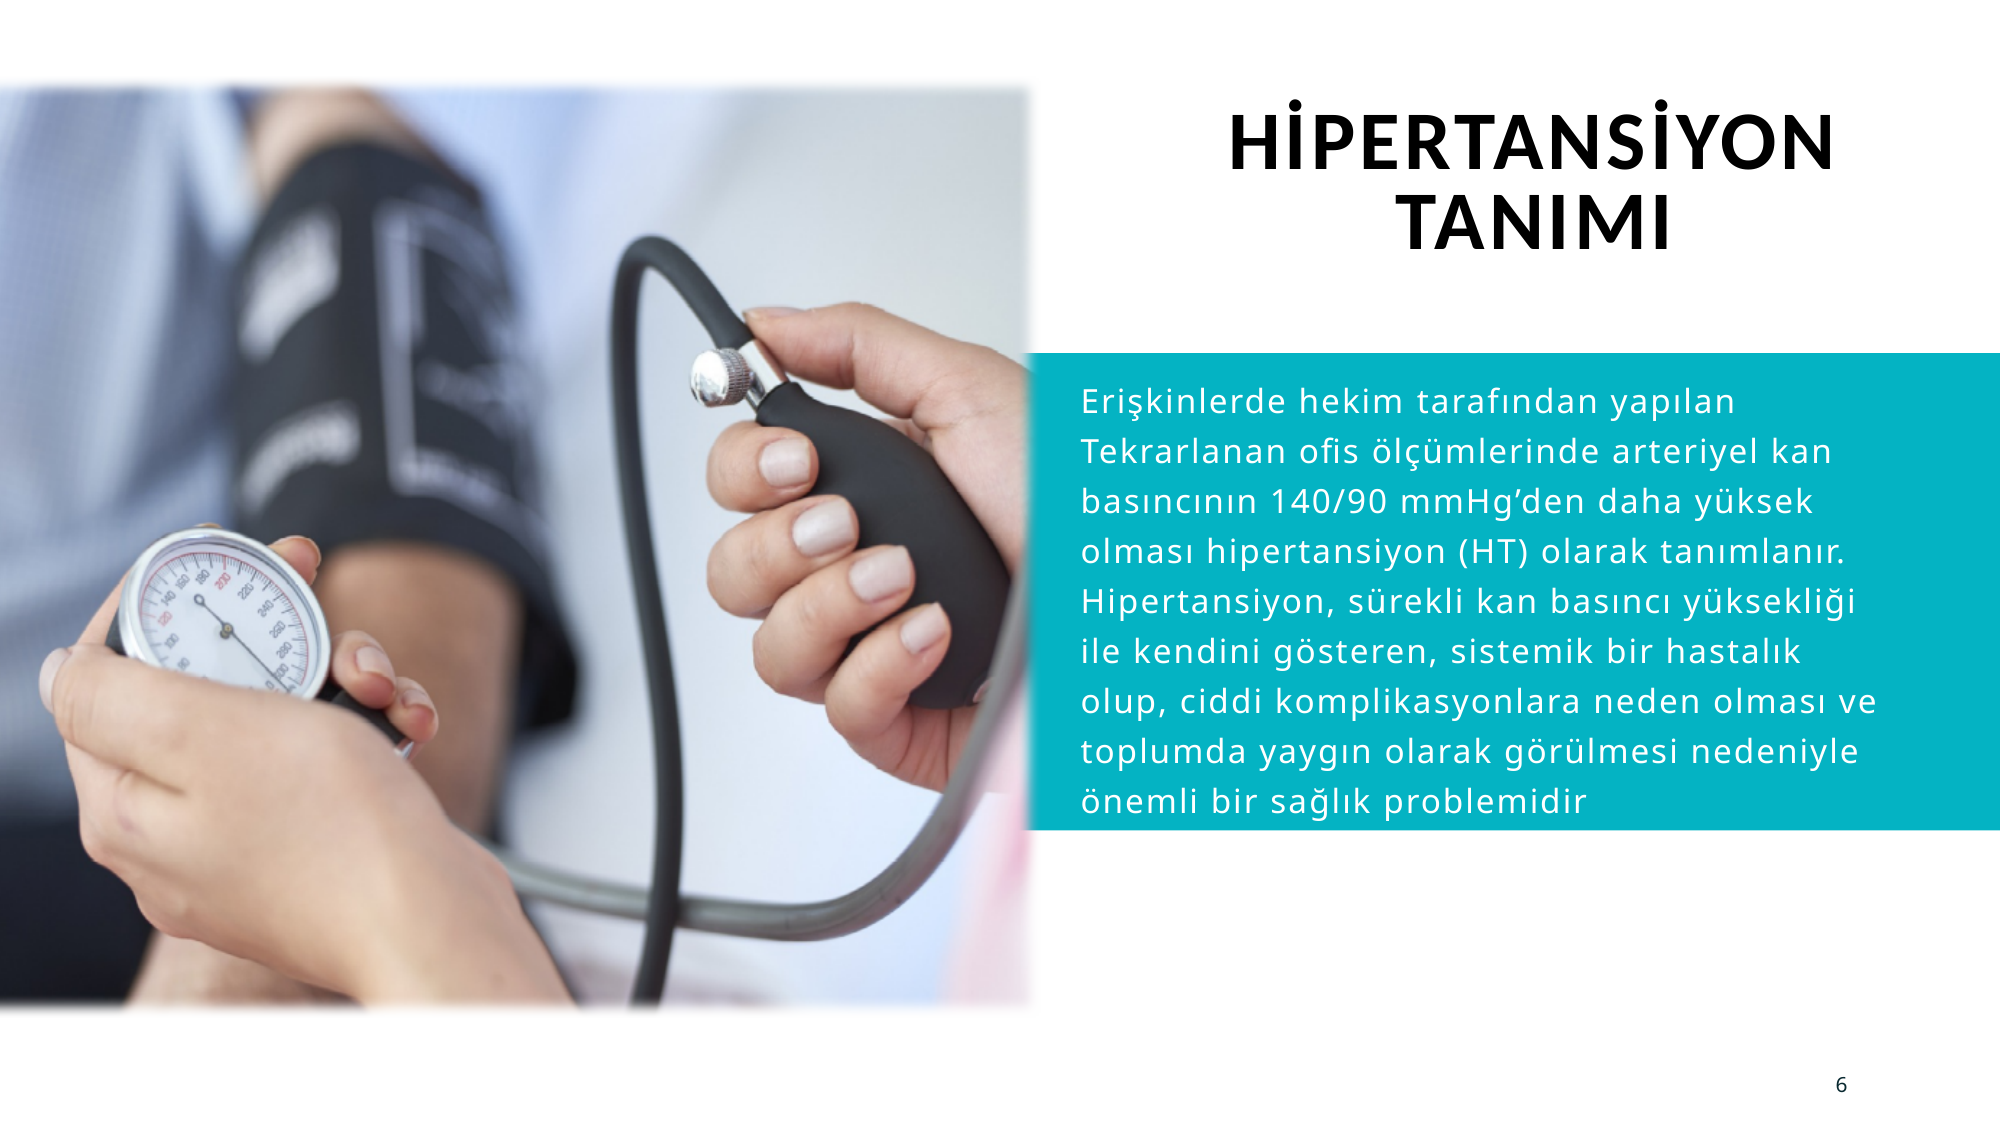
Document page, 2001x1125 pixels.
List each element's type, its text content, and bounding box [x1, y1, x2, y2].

title Hipertansiyon tanımı [1206, 132, 1863, 238]
slide_number 6 [1412, 1068, 1863, 1103]
list Erişkinlerde hekim tarafından yapılan Tekrarlanan ofis ölçümlerinde arteriyel kan basıncının 140/90 mmHg’den daha yüksek olması hipertansiyon (HT) olarak tanımlanır. Hipertansiyon, sürekli kan basıncı yüksekliği ile kendini gösteren, sistemik bir hastalık olup, ciddi komplikasyonlara neden olması ve toplumda yaygın olarak görülmesi nedeniyle önemli bir sağlık problemidir [1065, 363, 1914, 762]
picture [0, 76, 1041, 1018]
